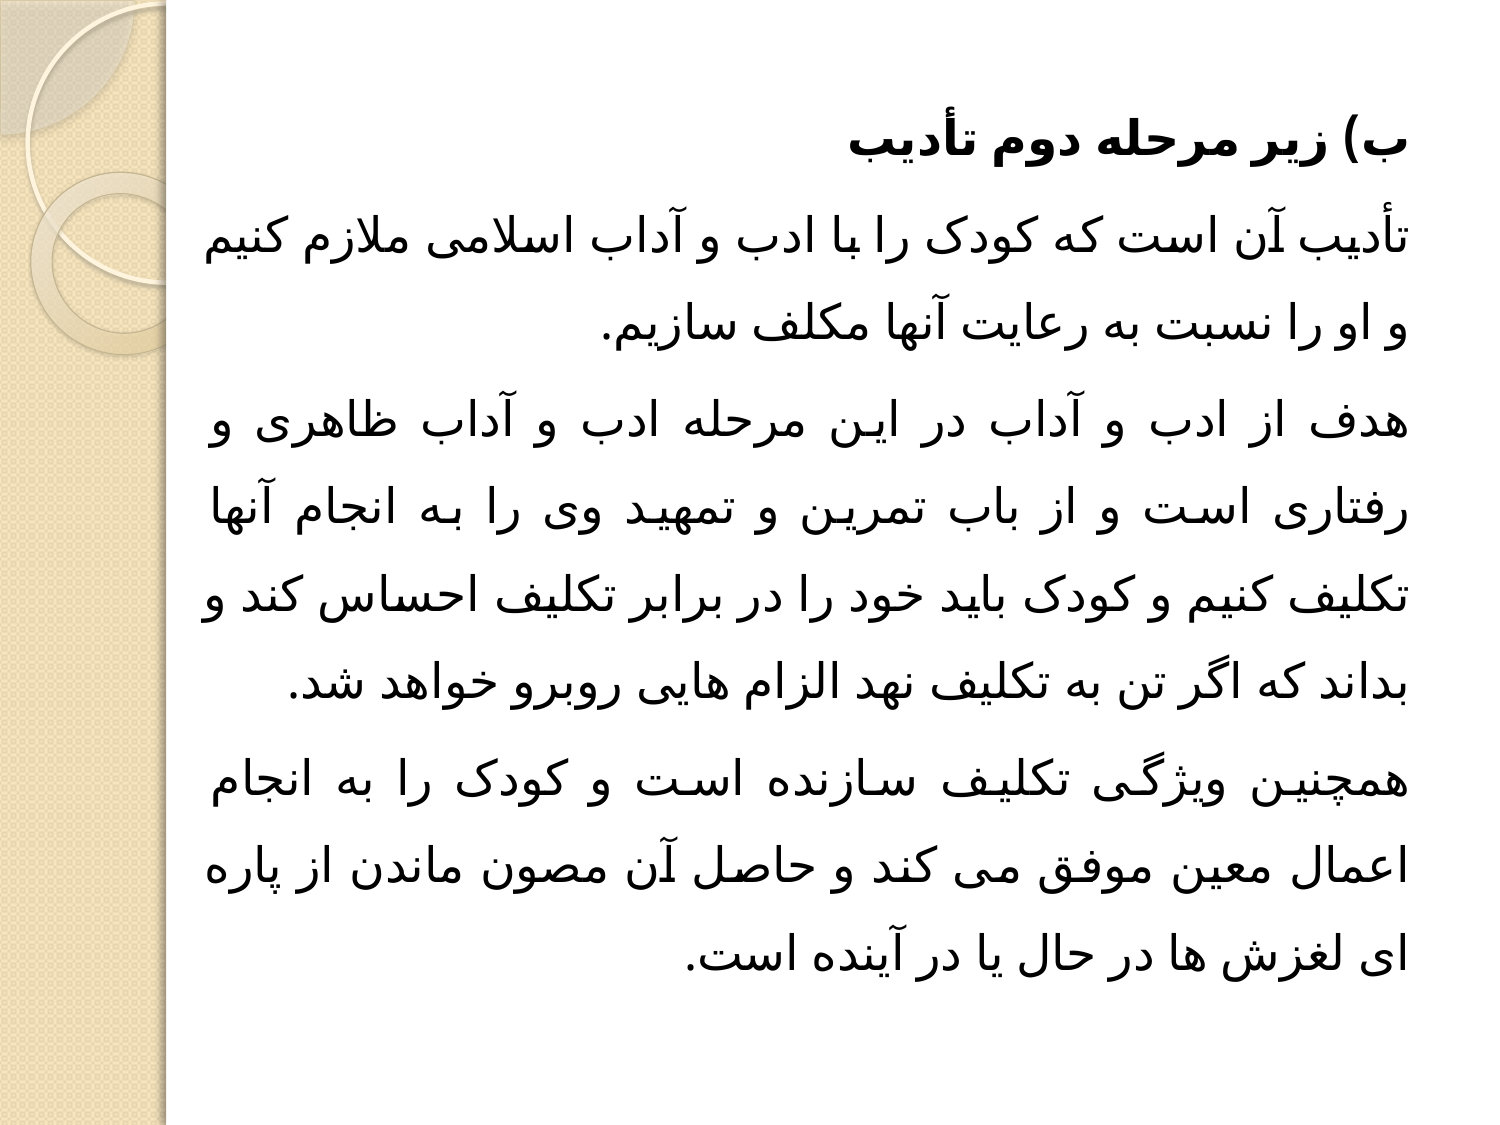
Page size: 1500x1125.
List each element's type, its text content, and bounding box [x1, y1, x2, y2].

list ب) زیر مرحله دوم تأدیب تأدیب آن است که کودک را با ادب و آداب اسلامی ملازم کنیم و او را نسبت به رعایت آنها مکلف سازیم. هدف از ادب و آداب در این مرحله ادب و آداب ظاهری و رفتاری است و از باب تمرین و تمهید وی را به انجام آنها تکلیف کنیم و کودک باید خود را در برابر تکلیف احساس کند و بداند که اگر تن به تکلیف نهد الزام هایی روبرو خواهد شد. همچنین ویژگی تکلیف سازنده است و کودک را به انجام اعمال معین موفق می کند و حاصل آن مصون ماندن از پاره ای لغزش ها در حال یا در آینده است. [187, 70, 1425, 1005]
